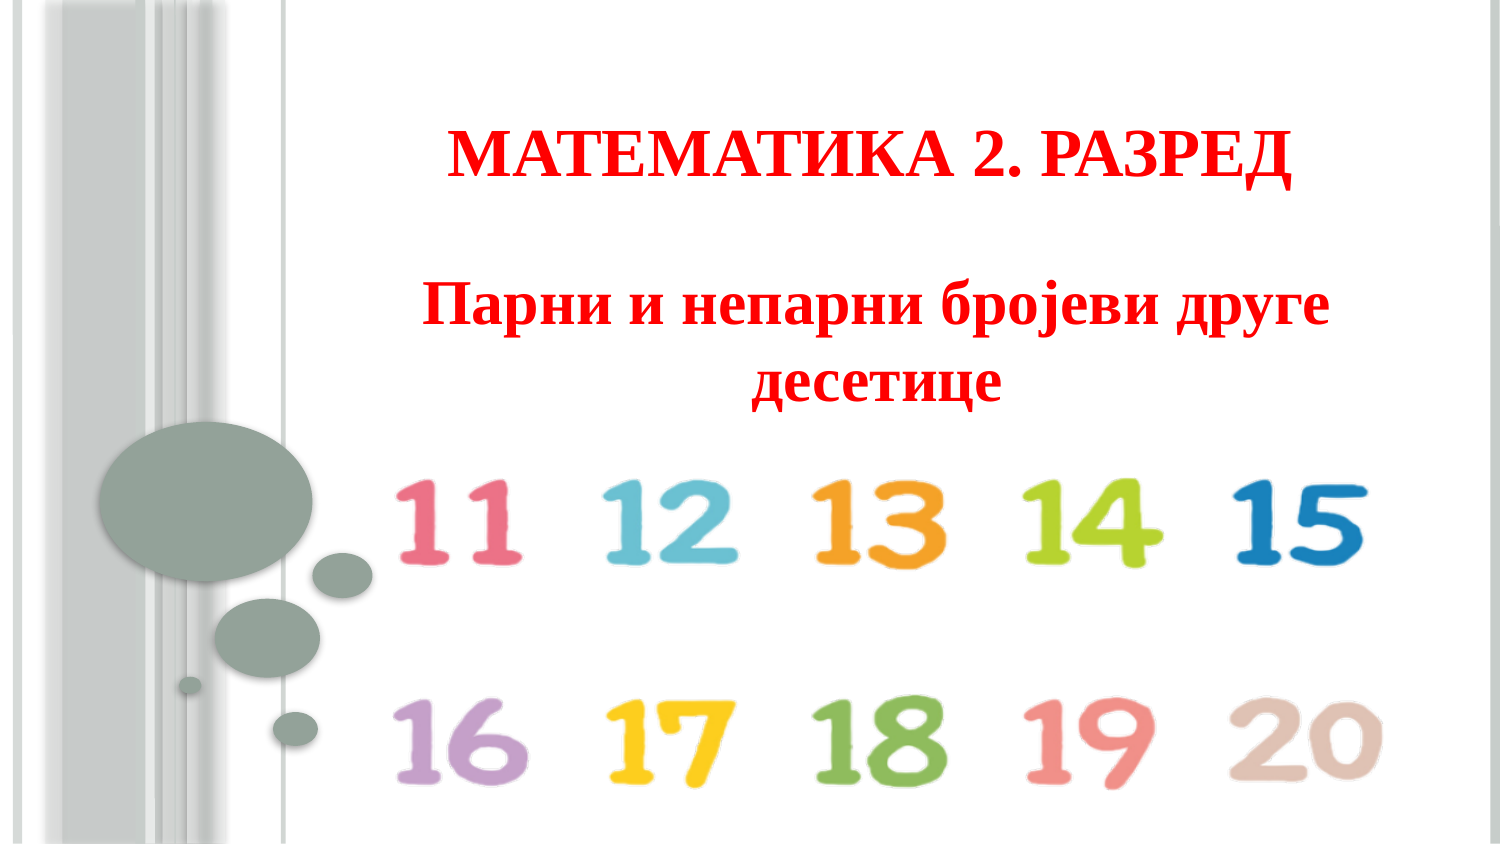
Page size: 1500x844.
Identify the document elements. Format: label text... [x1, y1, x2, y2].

title МАТЕМАТИКА 2. РАЗРЕД [364, 47, 1378, 281]
picture [392, 476, 1384, 791]
subtitle Парни и непарни бројеви друге десетице [370, 253, 1384, 423]
